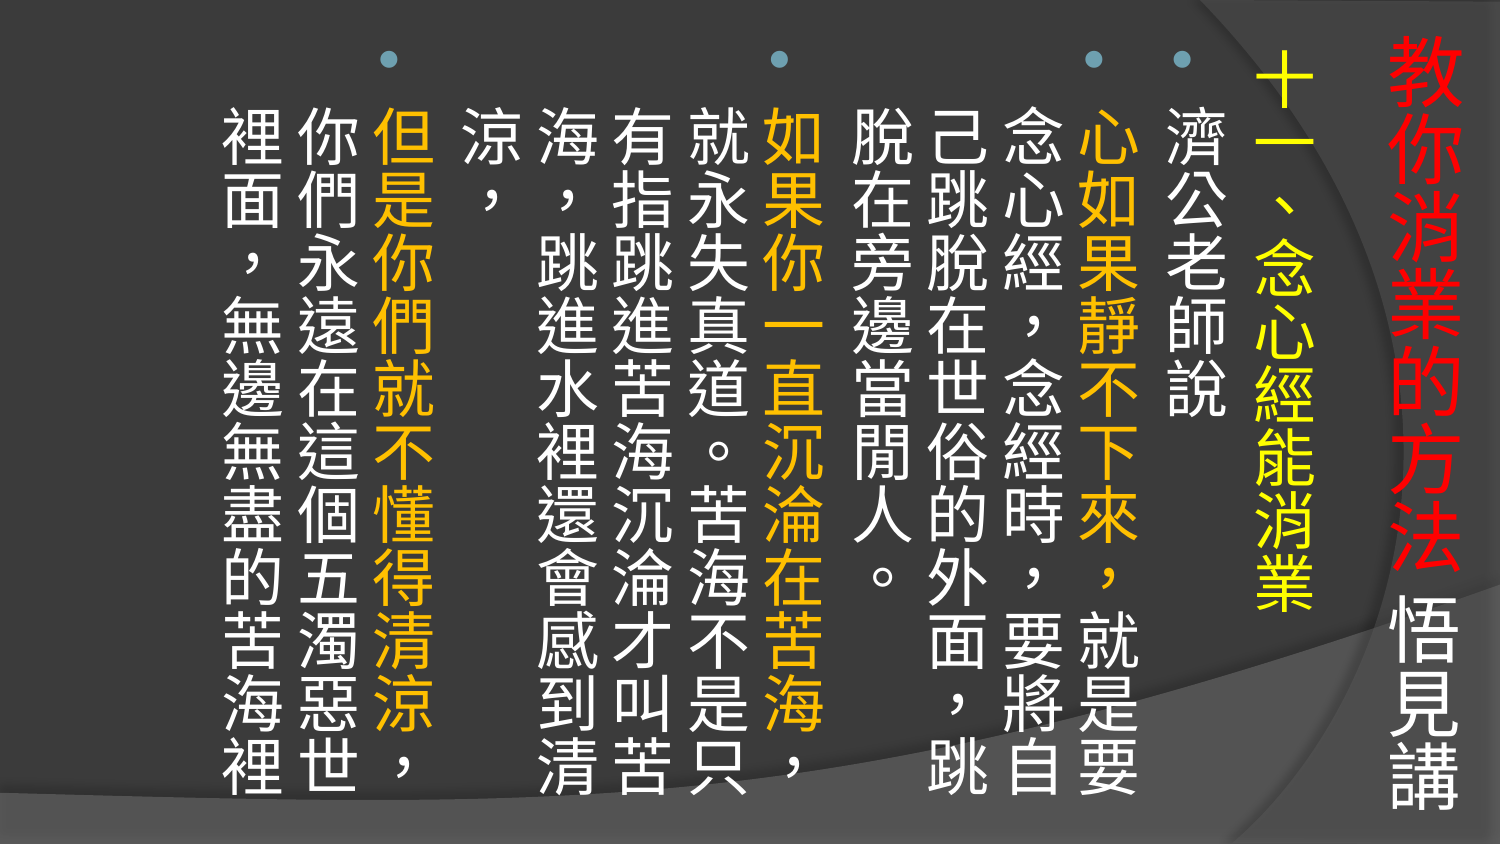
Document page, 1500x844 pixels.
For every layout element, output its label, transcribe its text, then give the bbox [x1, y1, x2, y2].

list 十一、念心經能消業 濟公老師說 心如果靜不下來，就是要念心經，念經時，要將自己跳脫在世俗的外面，跳脫在旁邊當閒人。 如果你一直沉淪在苦海，就永失真道。苦海不是只有指跳進苦海沉淪才叫苦海，跳進水裡還會感到清涼， 但是你們就不懂得清涼，你們永遠在這個五濁惡世裡面，無邊無盡的苦海裡 [29, 27, 1365, 820]
title 教你消業的方法 悟見講 [1364, 24, 1483, 822]
